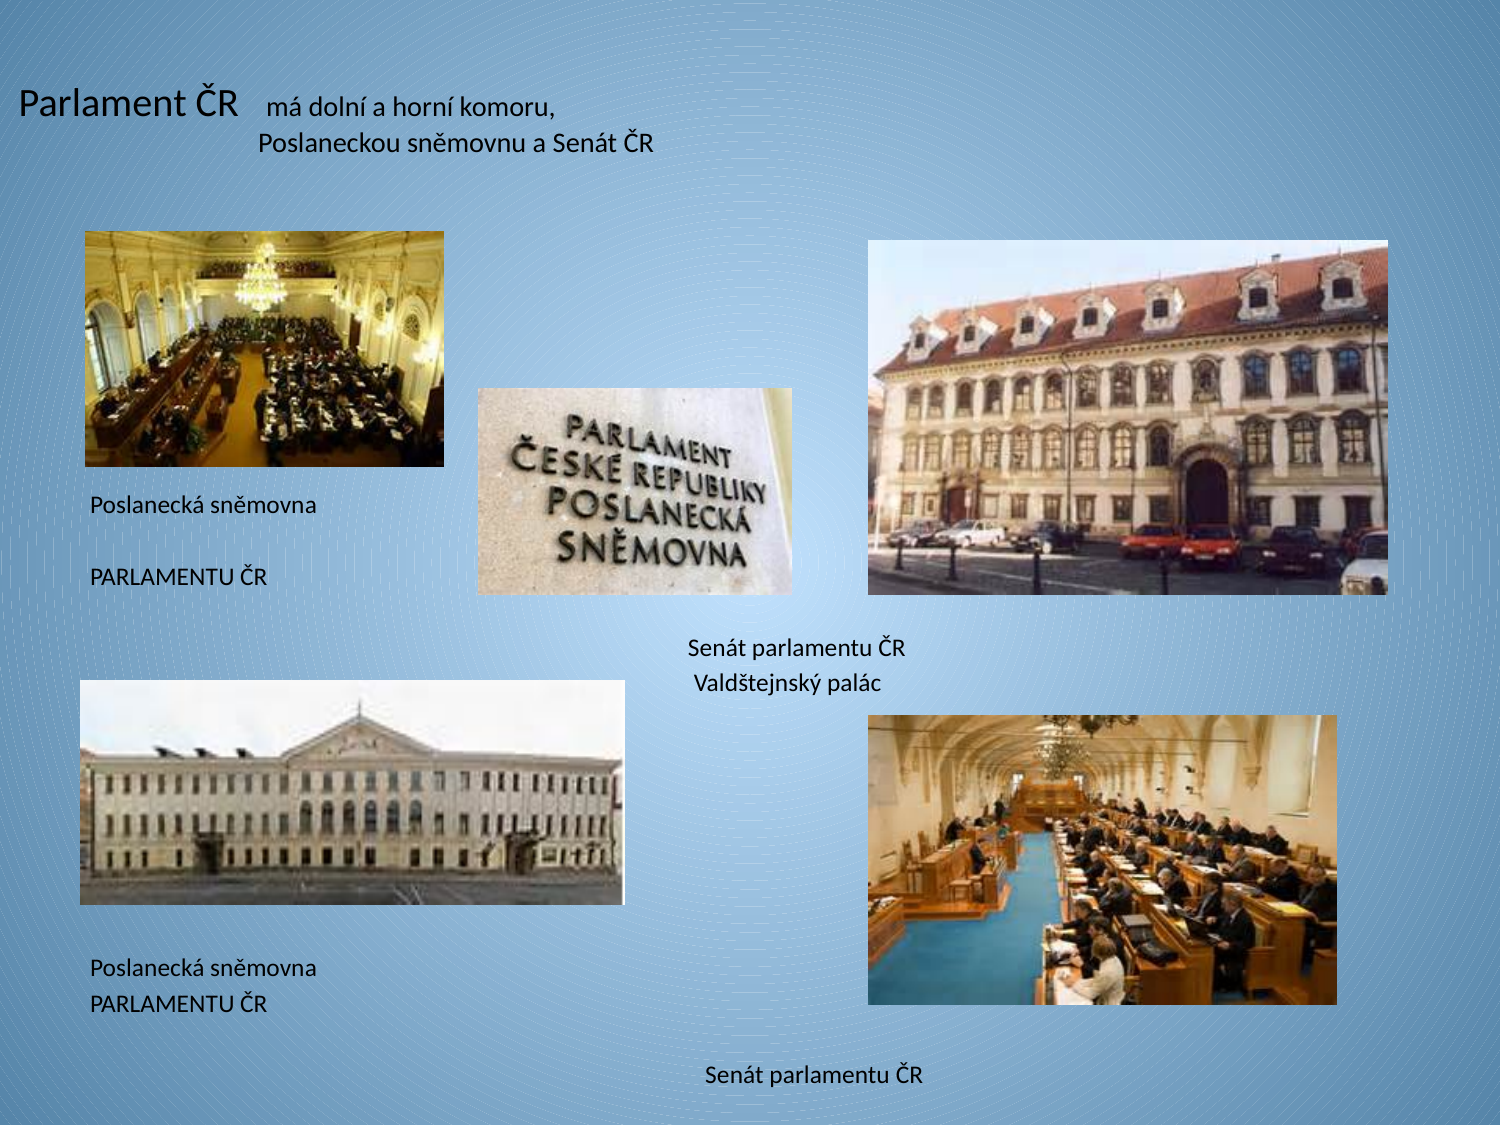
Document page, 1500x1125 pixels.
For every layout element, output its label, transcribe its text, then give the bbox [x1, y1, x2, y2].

list Poslanecká sněmovna PARLAMENTU ČR Senát parlamentu ČR Valdštejnský palác Poslanecká sněmovna PARLAMENTU ČR Senát parlamentu ČR [75, 298, 1425, 1106]
title Parlament ČR má dolní a horní komoru, Poslaneckou sněmovnu a Senát ČR [3, 19, 1354, 168]
picture [478, 388, 793, 595]
picture [867, 240, 1389, 595]
picture [867, 715, 1338, 1006]
picture [85, 231, 445, 467]
picture [79, 680, 626, 906]
